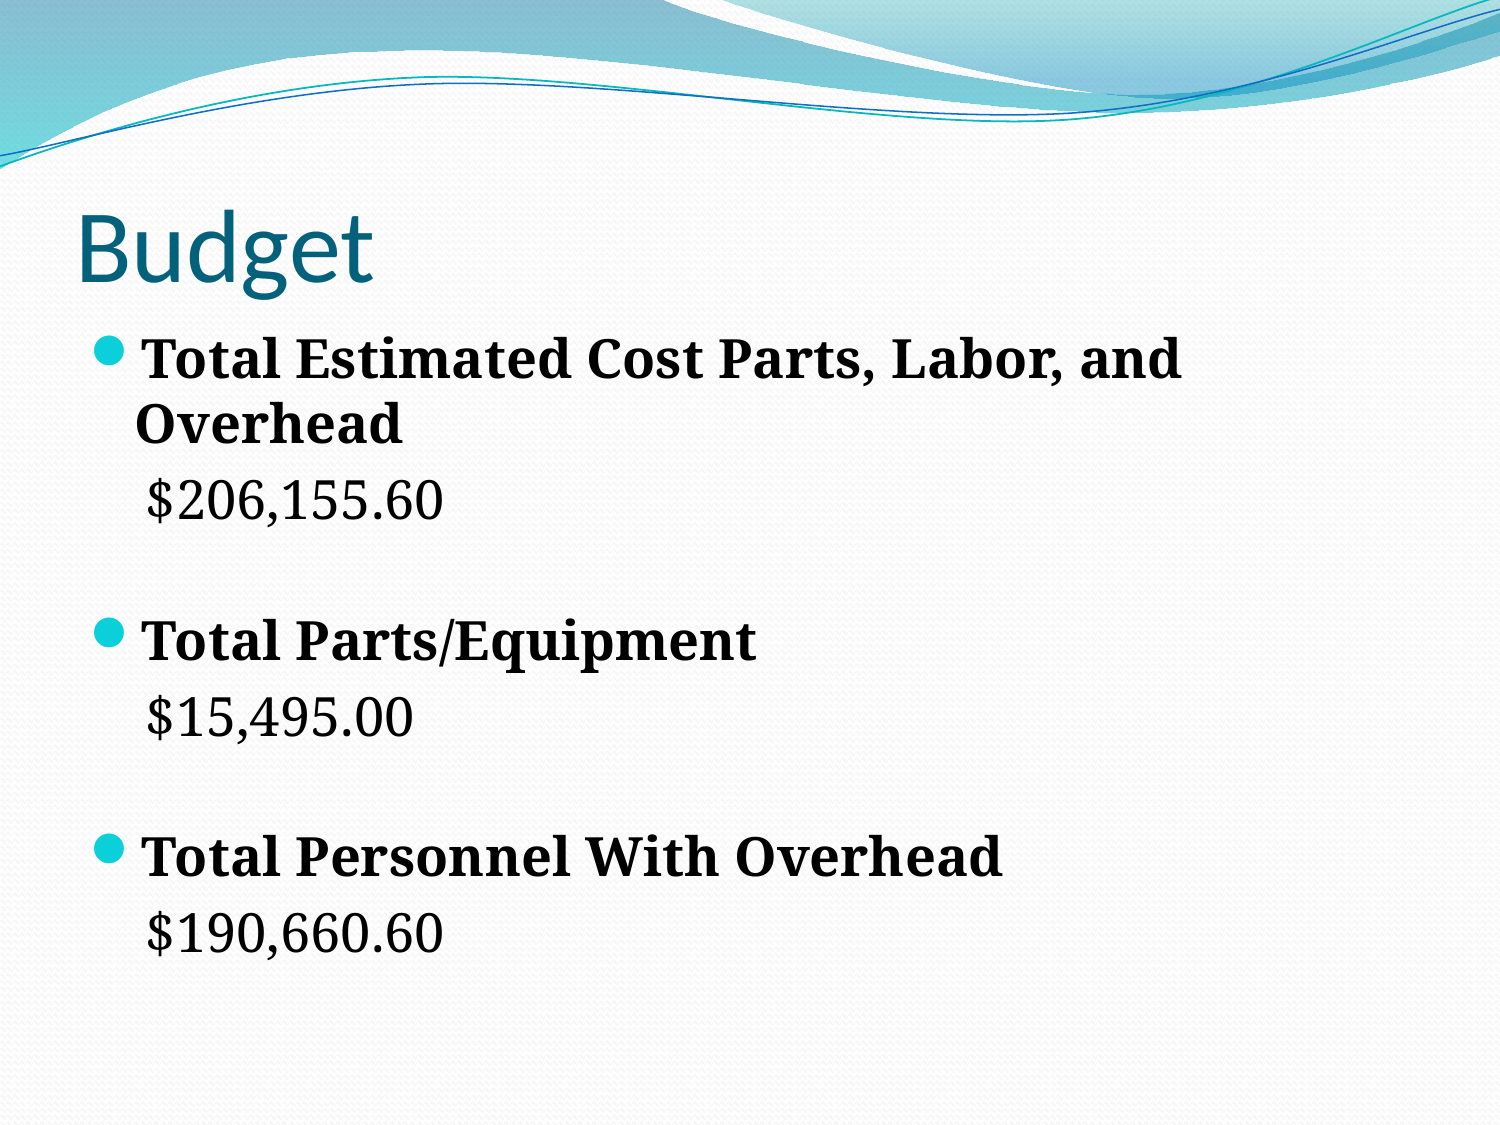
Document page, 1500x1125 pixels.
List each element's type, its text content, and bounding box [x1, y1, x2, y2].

list Total Estimated Cost Parts, Labor, and Overhead $206,155.60 Total Parts/Equipment $15,495.00 Total Personnel With Overhead $190,660.60 [75, 317, 1425, 1038]
title Budget [75, 115, 1425, 303]
